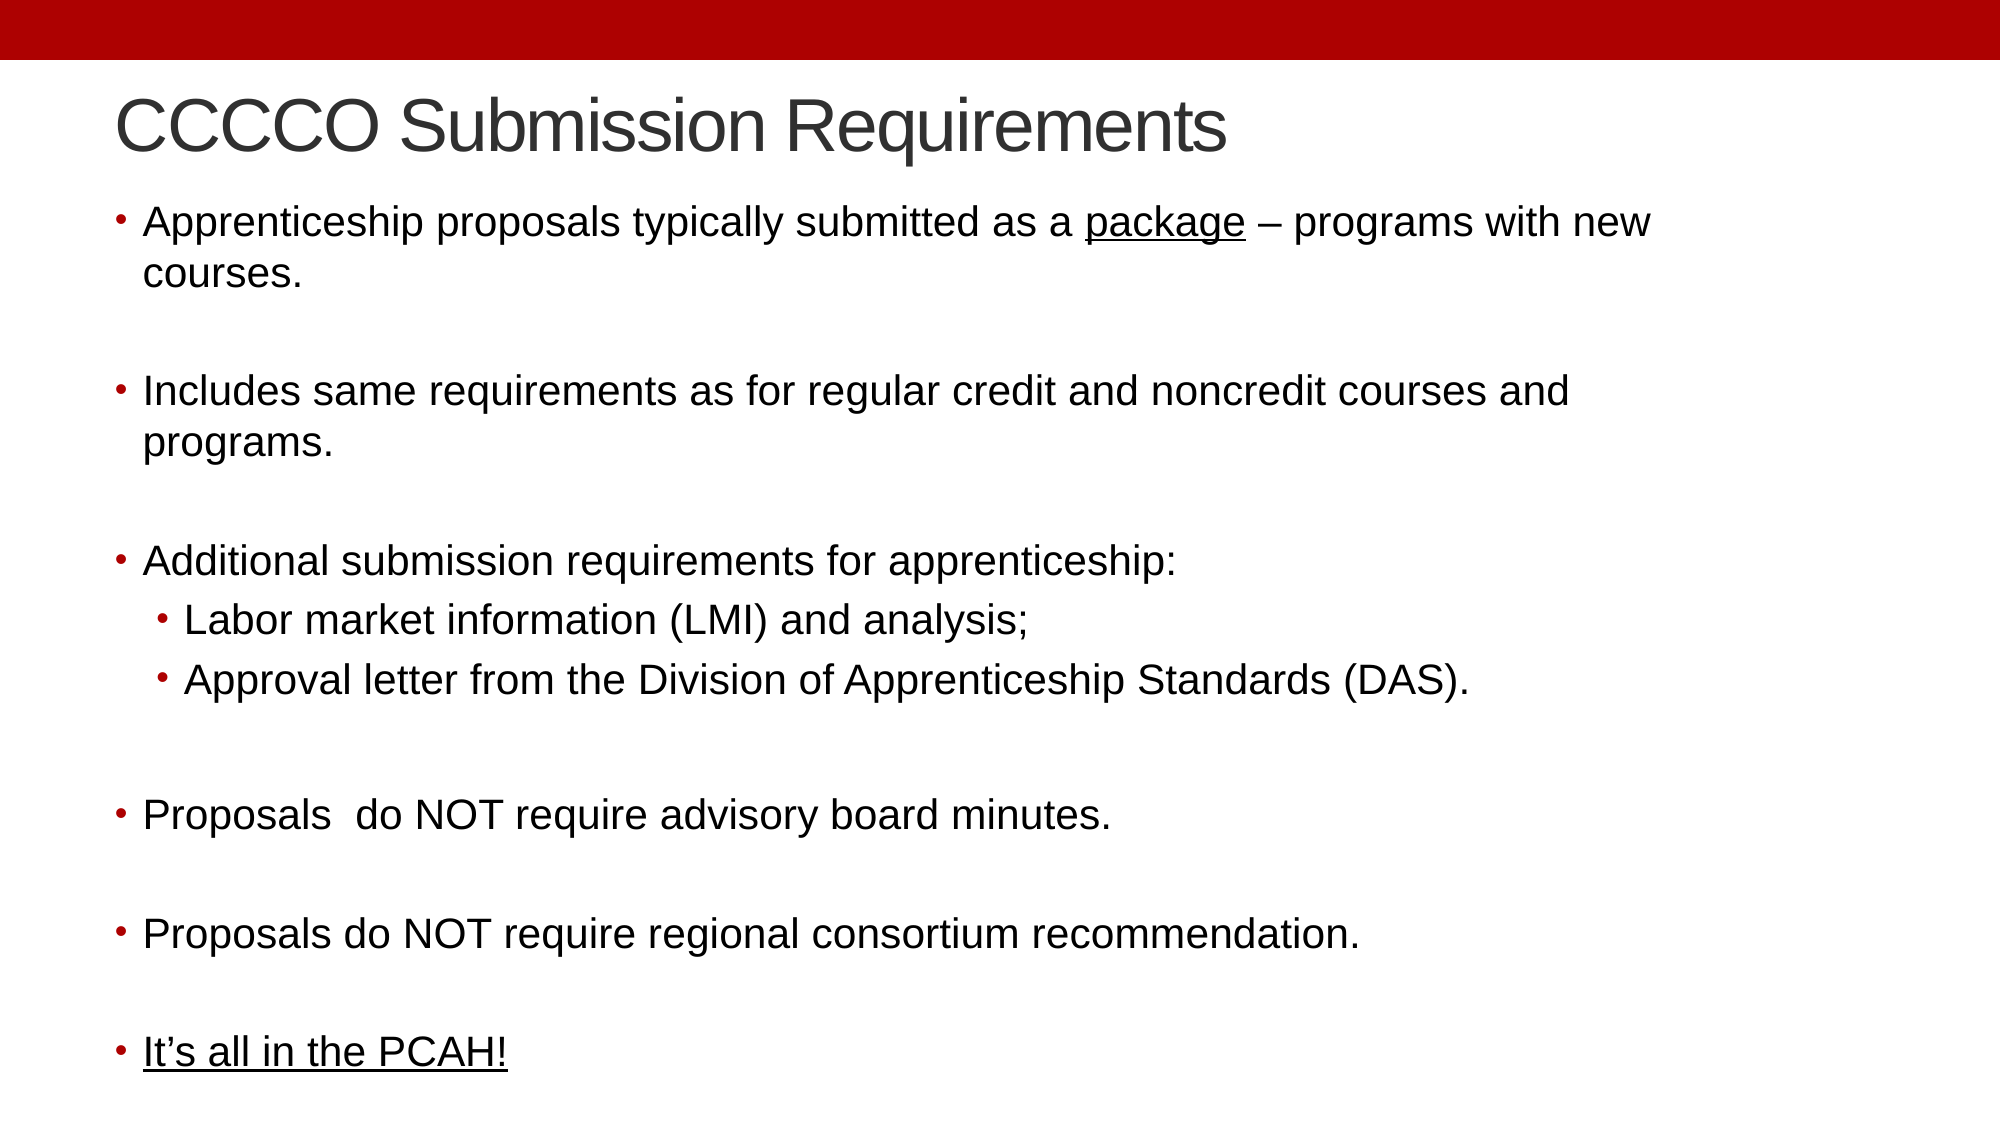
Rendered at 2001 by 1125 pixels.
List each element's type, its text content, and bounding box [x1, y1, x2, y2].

list Apprenticeship proposals typically submitted as a package – programs with new courses. Includes same requirements as for regular credit and noncredit courses and programs. Additional submission requirements for apprenticeship: Labor market information (LMI) and analysis; Approval letter from the Division of Apprenticeship Standards (DAS). Proposals do NOT require advisory board minutes. Proposals do NOT require regional consortium recommendation. It’s all in the PCAH! [99, 186, 1767, 1087]
title CCCCO Submission Requirements [99, 28, 1767, 186]
